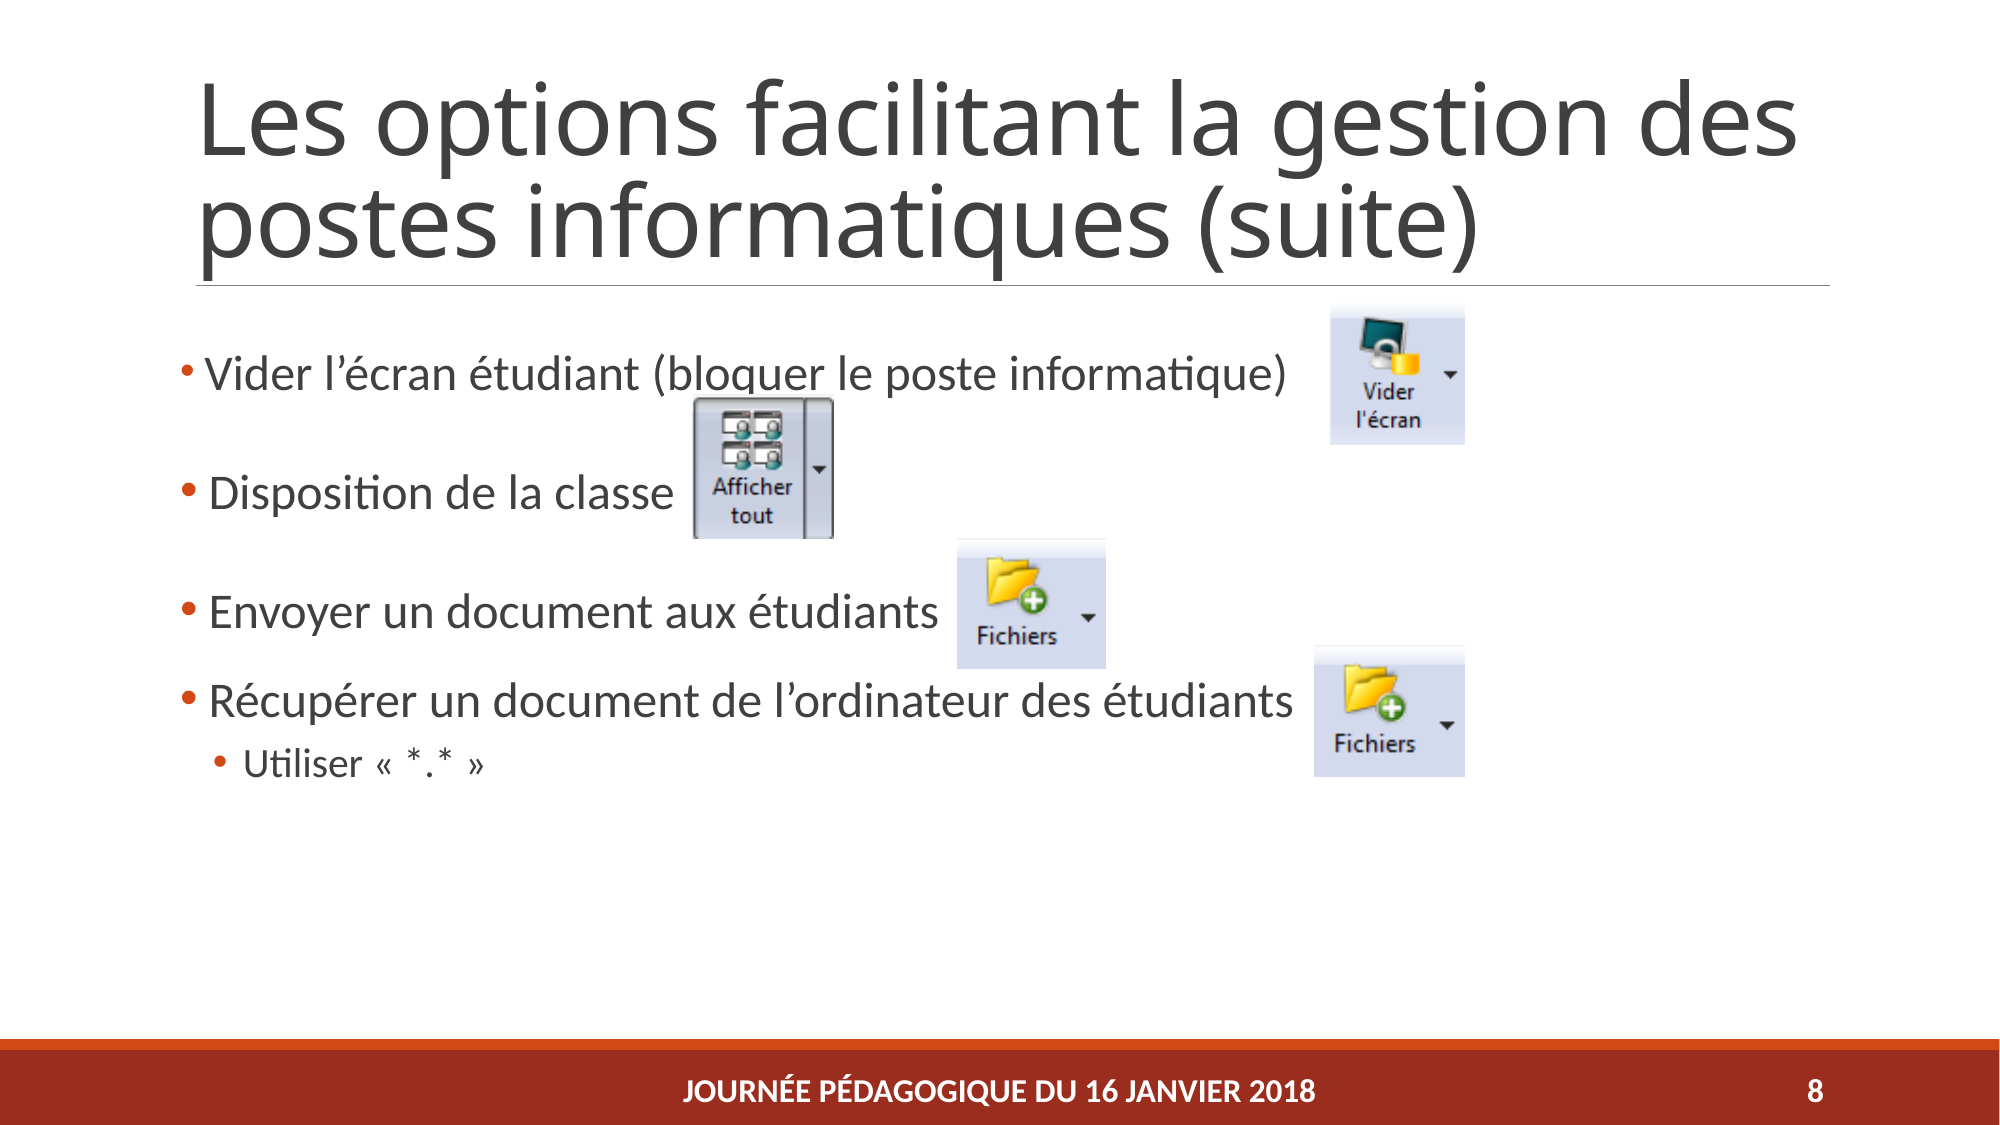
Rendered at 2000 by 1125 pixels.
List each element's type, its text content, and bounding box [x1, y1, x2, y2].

picture [1329, 302, 1466, 445]
picture [956, 537, 1107, 670]
picture [691, 394, 835, 539]
title Les options facilitant la gestion des postes informatiques (suite) [179, 47, 1830, 285]
slide_number 8 [1623, 1059, 1839, 1120]
picture [1313, 644, 1466, 778]
footer Journée pédagogique du 16 janvier 2018 [604, 1059, 1396, 1120]
list Vider l’écran étudiant (bloquer le poste informatique) Disposition de la classe Envoyer un document aux étudiants Récupérer un document de l’ordinateur des étudiants Utiliser « *.* » [179, 302, 1830, 963]
